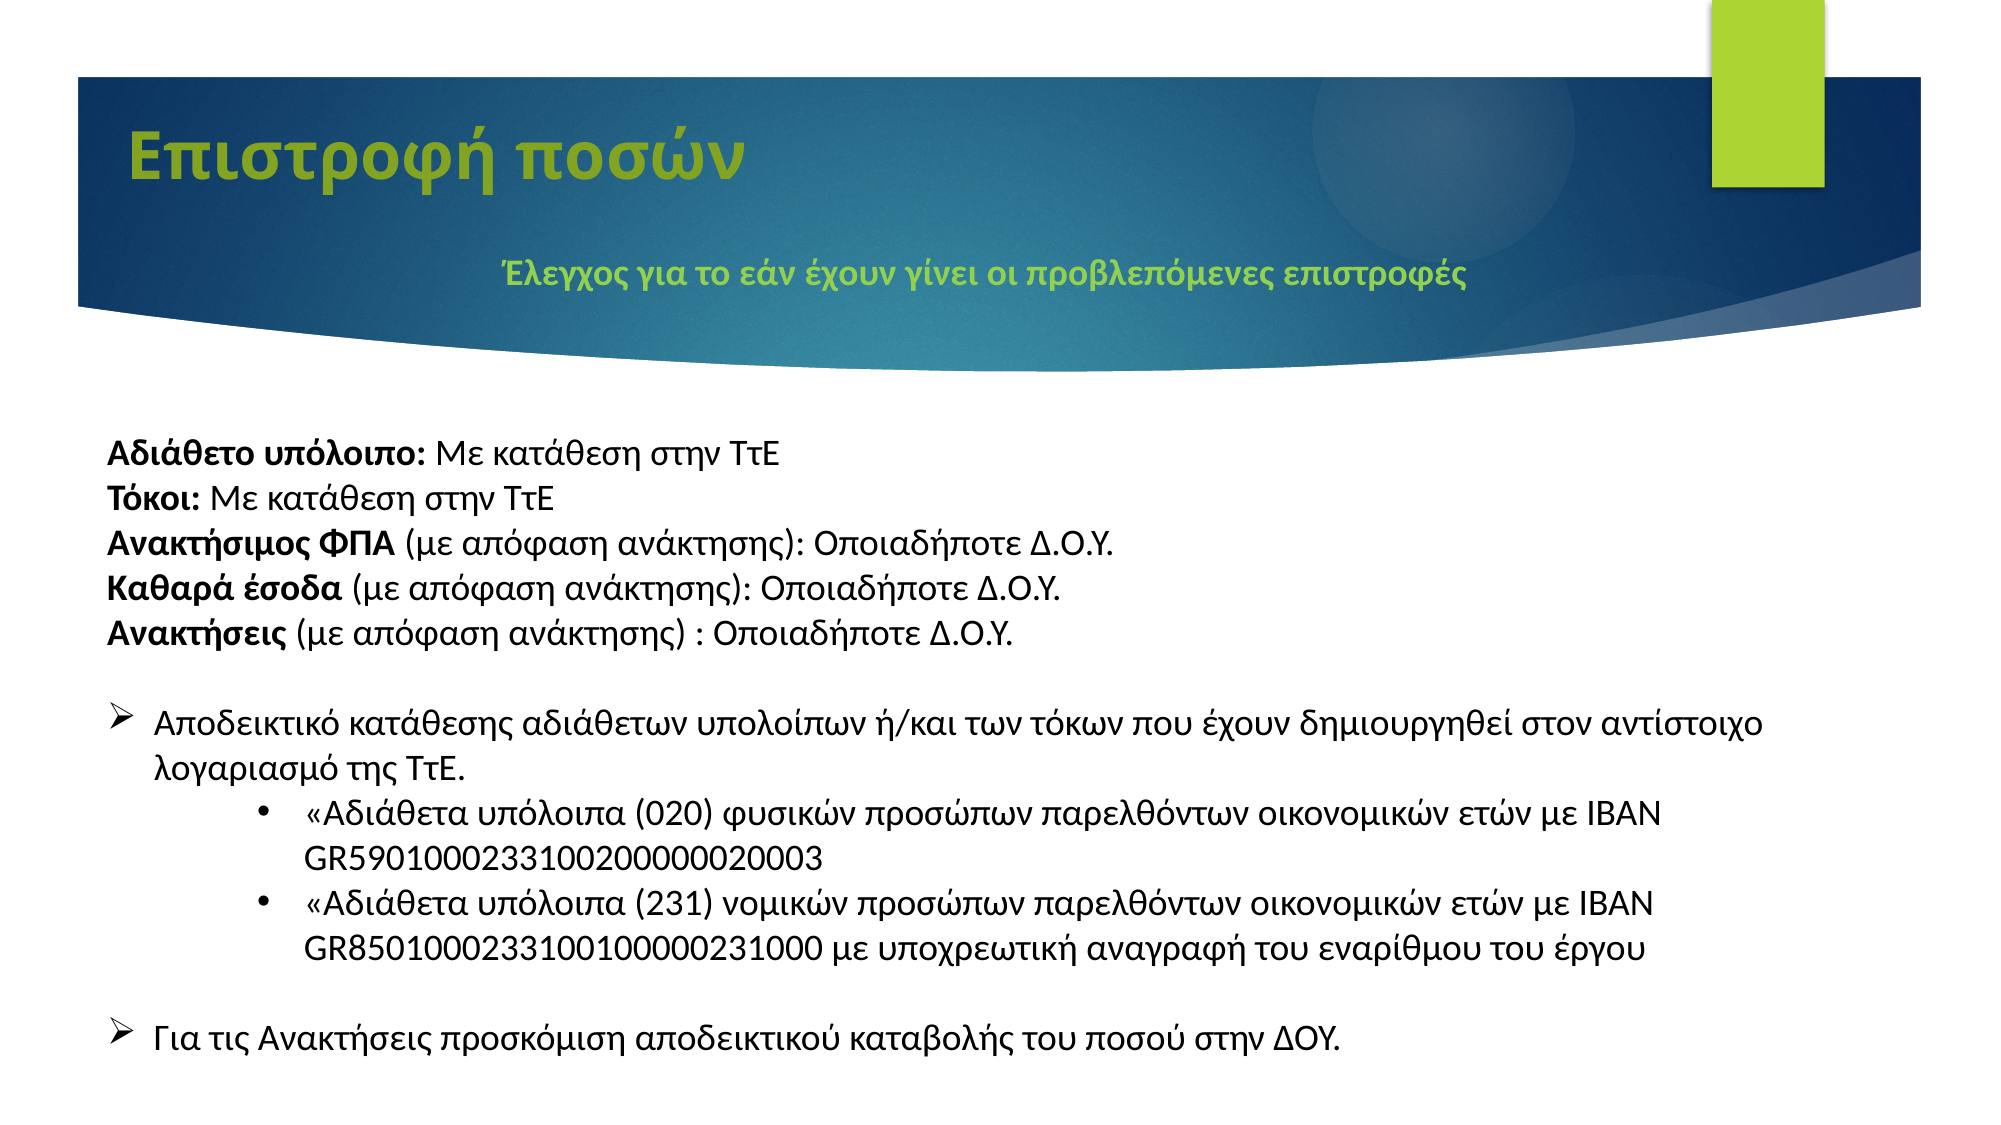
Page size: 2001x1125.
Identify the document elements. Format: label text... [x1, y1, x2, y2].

text_box Έλεγχος για το εάν έχουν γίνει οι προβλεπόμενες επιστροφές Αδιάθετο υπόλοιπο: Με κατάθεση στην ΤτΕ Τόκοι: Με κατάθεση στην ΤτΕ Ανακτήσιμος ΦΠΑ (με απόφαση ανάκτησης): Οποιαδήποτε Δ.Ο.Υ. Καθαρά έσοδα (με απόφαση ανάκτησης): Οποιαδήποτε Δ.Ο.Υ. Ανακτήσεις (με απόφαση ανάκτησης) : Οποιαδήποτε Δ.Ο.Υ. Αποδεικτικό κατάθεσης αδιάθετων υπολοίπων ή/και των τόκων που έχουν δημιουργηθεί στον αντίστοιχο λογαριασμό της ΤτΕ. «Αδιάθετα υπόλοιπα (020) φυσικών προσώπων παρελθόντων οικονομικών ετών με IBAN GR5901000233100200000020003 «Αδιάθετα υπόλοιπα (231) νομικών προσώπων παρελθόντων οικονομικών ετών με IBAN GR8501000233100100000231000 με υποχρεωτική αναγραφή του εναρίθμου του έργου Για τις Ανακτήσεις προσκόμιση αποδεικτικού καταβολής του ποσού στην ΔΟΥ. [92, 240, 1881, 1111]
title Επιστροφή ποσών [111, 43, 1837, 240]
